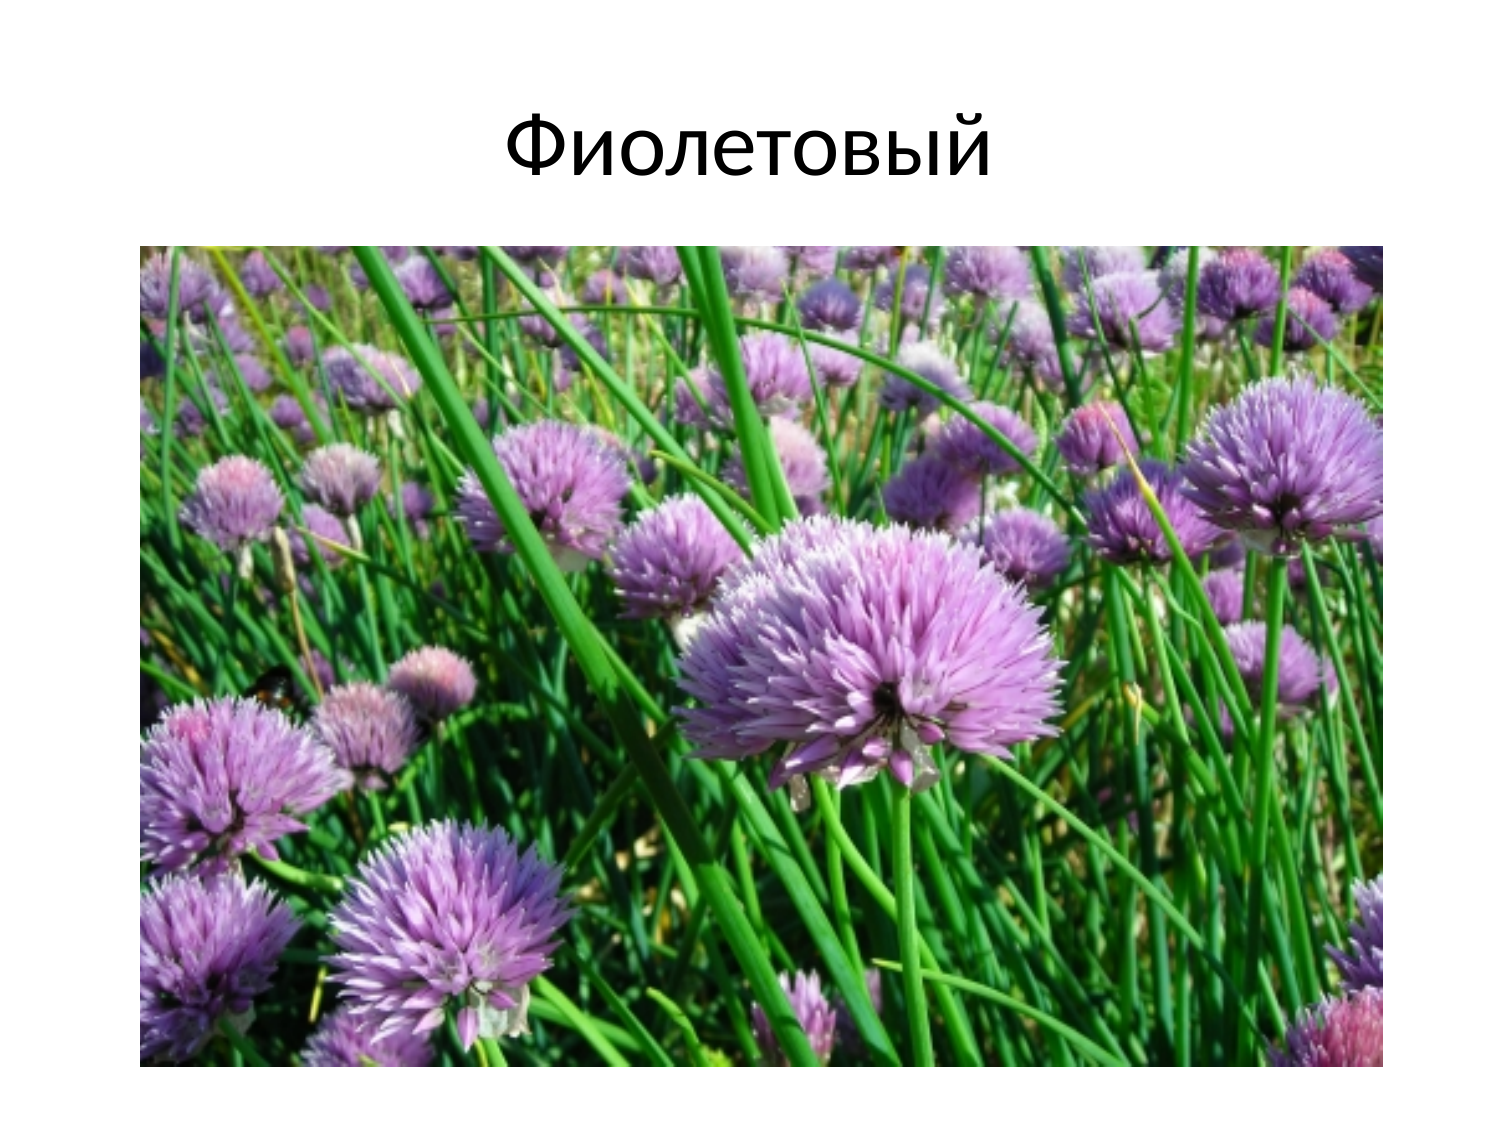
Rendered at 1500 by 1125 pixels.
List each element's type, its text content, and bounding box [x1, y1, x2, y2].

title Фиолетовый [75, 45, 1425, 233]
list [140, 245, 1384, 1067]
